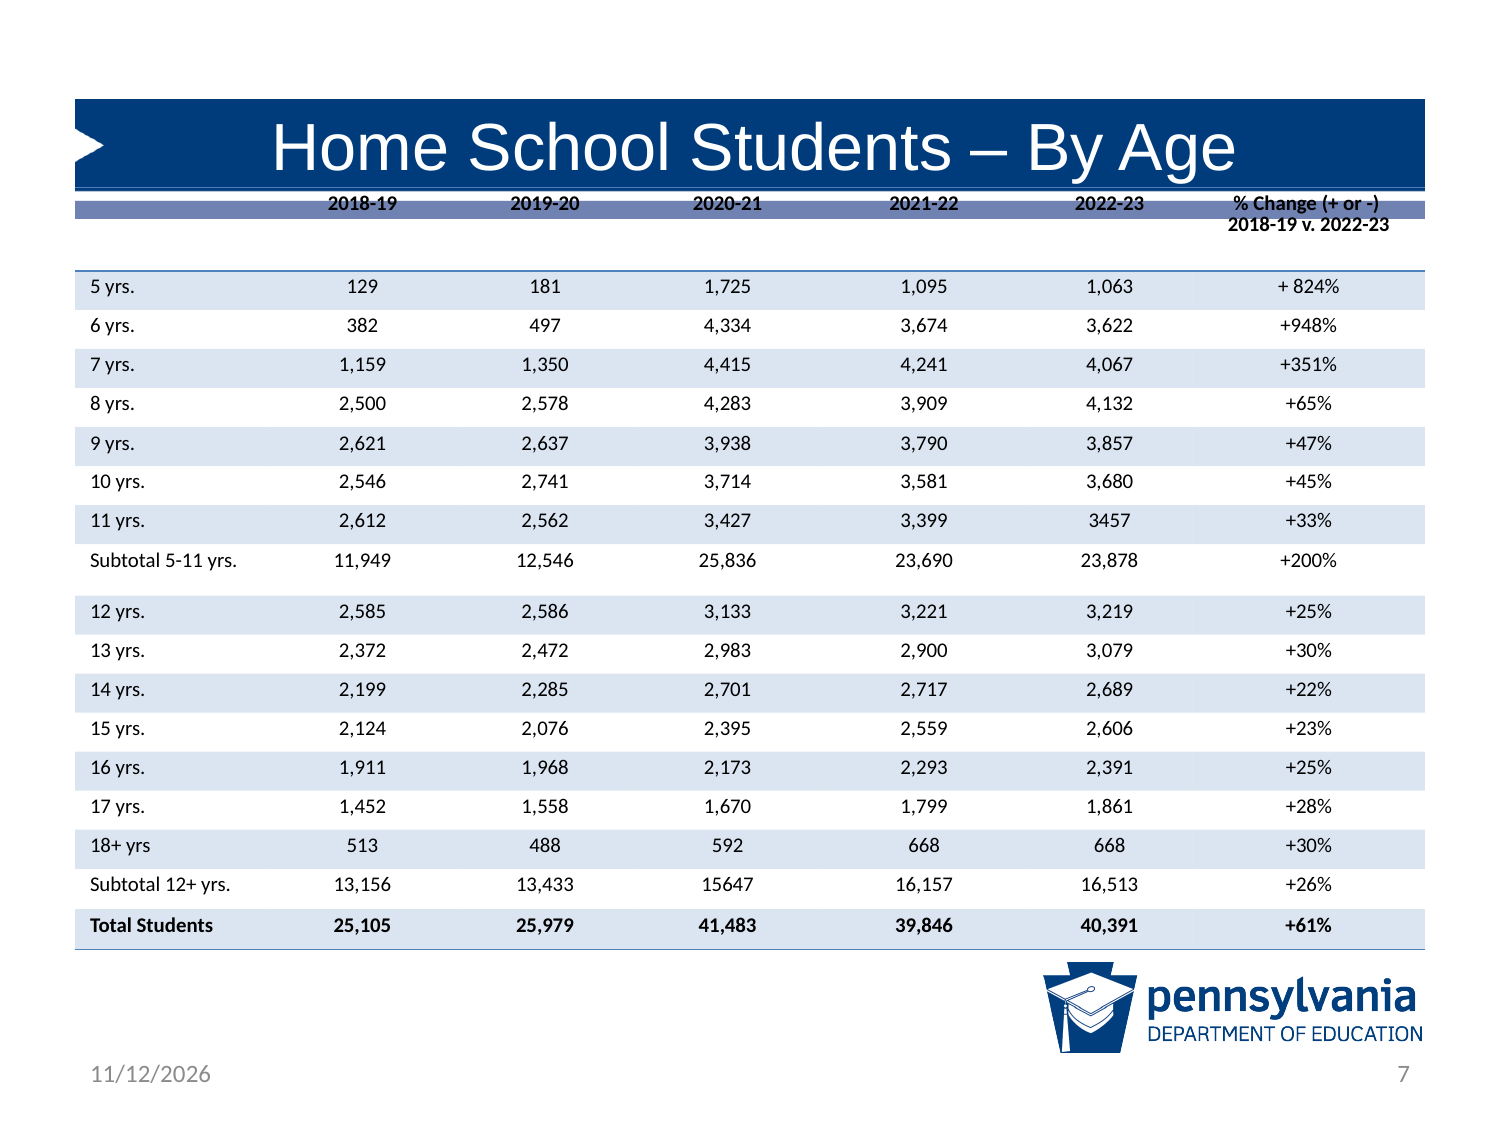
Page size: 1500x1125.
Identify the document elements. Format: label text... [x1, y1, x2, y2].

table_cell 2,391 [1026, 752, 1193, 791]
table_cell +65% [1193, 388, 1425, 427]
table_cell 1,968 [456, 752, 634, 791]
table_cell 10 yrs. [75, 466, 268, 505]
table_cell 2,606 [1026, 713, 1193, 752]
table_cell 3,581 [822, 466, 1026, 505]
table_cell 592 [634, 830, 822, 869]
table_cell 2,701 [634, 674, 822, 713]
table_cell +61% [1193, 909, 1425, 949]
table_cell 2,559 [822, 713, 1026, 752]
table_cell 3,221 [822, 596, 1026, 635]
table_cell +30% [1193, 635, 1425, 674]
table_cell 13 yrs. [75, 635, 268, 674]
table_cell Subtotal 12+ yrs. [75, 869, 268, 909]
table_cell 2,199 [268, 674, 456, 713]
table_cell 3,133 [634, 596, 822, 635]
table_cell 3,938 [634, 427, 822, 466]
table_cell +45% [1193, 466, 1425, 505]
table_cell 13,156 [268, 869, 456, 909]
table_cell 1,670 [634, 791, 822, 830]
table_cell +30% [1193, 830, 1425, 869]
table_cell 2,717 [822, 674, 1026, 713]
table_cell 41,483 [634, 909, 822, 949]
table_cell 3,857 [1026, 427, 1193, 466]
table_cell 2,983 [634, 635, 822, 674]
table_header 2021-22 [822, 188, 1026, 270]
table_cell 3,714 [634, 466, 822, 505]
table_cell 3,909 [822, 388, 1026, 427]
table_cell 3,219 [1026, 596, 1193, 635]
table_cell 4,283 [634, 388, 822, 427]
table_cell 9 yrs. [75, 427, 268, 466]
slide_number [75, 1042, 425, 1103]
table_cell + 824% [1193, 272, 1425, 310]
table_cell 2,621 [268, 427, 456, 466]
table_cell 2,578 [456, 388, 634, 427]
table_cell 129 [268, 272, 456, 310]
table_cell 1,452 [268, 791, 456, 830]
table_cell 3,427 [634, 505, 822, 544]
table_cell 1,799 [822, 791, 1026, 830]
table_cell 3,680 [1026, 466, 1193, 505]
table_cell 3,674 [822, 310, 1026, 349]
table_header [75, 188, 268, 270]
table_header % Change (+ or -) 2018-19 v. 2022-23 [1193, 188, 1425, 270]
table_cell 513 [268, 830, 456, 869]
table_cell 2,586 [456, 596, 634, 635]
table_cell 668 [822, 830, 1026, 869]
table_header 2020-21 [634, 188, 822, 270]
table_cell 3457 [1026, 505, 1193, 544]
table_cell 2,395 [634, 713, 822, 752]
table_cell 25,105 [268, 909, 456, 949]
table_header 2022-23 [1026, 188, 1193, 270]
table_cell 12,546 [456, 544, 634, 596]
table_cell 3,399 [822, 505, 1026, 544]
table_cell Subtotal 5-11 yrs. [75, 544, 268, 596]
table_cell 16,157 [822, 869, 1026, 909]
table_cell 4,415 [634, 349, 822, 388]
table_cell 2,562 [456, 505, 634, 544]
table_cell 3,622 [1026, 310, 1193, 349]
table_cell 1,861 [1026, 791, 1193, 830]
table_cell 2,076 [456, 713, 634, 752]
table_cell 382 [268, 310, 456, 349]
table_cell 1,063 [1026, 272, 1193, 310]
table_cell 497 [456, 310, 634, 349]
table_cell 5 yrs. [75, 272, 268, 310]
table_cell 1,911 [268, 752, 456, 791]
table_cell 2,546 [268, 466, 456, 505]
table_cell 2,472 [456, 635, 634, 674]
table_cell 1,159 [268, 349, 456, 388]
table_cell 1,095 [822, 272, 1026, 310]
table_cell 12 yrs. [75, 596, 268, 635]
table_cell 1,558 [456, 791, 634, 830]
table_cell +351% [1193, 349, 1425, 388]
table_cell 668 [1026, 830, 1193, 869]
table_cell 39,846 [822, 909, 1026, 949]
table_cell 2,585 [268, 596, 456, 635]
table_cell 15647 [634, 869, 822, 909]
table_cell +33% [1193, 505, 1425, 544]
table_cell 18+ yrs [75, 830, 268, 869]
table_cell 14 yrs. [75, 674, 268, 713]
table_cell +26% [1193, 869, 1425, 909]
table_cell 6 yrs. [75, 310, 268, 349]
table_cell 16,513 [1026, 869, 1193, 909]
table_header 2018-19 [268, 188, 456, 270]
table_cell 3,790 [822, 427, 1026, 466]
table_cell +23% [1193, 713, 1425, 752]
table_cell 4,334 [634, 310, 822, 349]
title Home School Students – By Age [75, 50, 1425, 187]
table_cell 16 yrs. [75, 752, 268, 791]
table_cell 2,372 [268, 635, 456, 674]
table_cell 13,433 [456, 869, 634, 909]
table_cell 25,979 [456, 909, 634, 949]
table_cell 488 [456, 830, 634, 869]
table_cell +28% [1193, 791, 1425, 830]
table_cell 2,124 [268, 713, 456, 752]
table_cell +22% [1193, 674, 1425, 713]
table_cell 2,741 [456, 466, 634, 505]
table_header 2019-20 [456, 188, 634, 270]
table_cell 11,949 [268, 544, 456, 596]
table_cell 11 yrs. [75, 505, 268, 544]
table_cell 2,500 [268, 388, 456, 427]
table_cell 181 [456, 272, 634, 310]
table_cell 4,241 [822, 349, 1026, 388]
table_cell 15 yrs. [75, 713, 268, 752]
table_cell +200% [1193, 544, 1425, 596]
table_cell 2,637 [456, 427, 634, 466]
slide_number 7 [1074, 1042, 1425, 1103]
table_cell 7 yrs. [75, 349, 268, 388]
table_cell Total Students [75, 909, 268, 949]
table_cell 2,900 [822, 635, 1026, 674]
table_cell 2,612 [268, 505, 456, 544]
table_cell 40,391 [1026, 909, 1193, 949]
table_cell +948% [1193, 310, 1425, 349]
table_cell 4,132 [1026, 388, 1193, 427]
table_cell 2,689 [1026, 674, 1193, 713]
picture [1043, 962, 1422, 1053]
table_cell 23,690 [822, 544, 1026, 596]
table_cell 4,067 [1026, 349, 1193, 388]
table_cell 17 yrs. [75, 791, 268, 830]
table_cell 1,725 [634, 272, 822, 310]
table_cell +25% [1193, 752, 1425, 791]
table_cell +25% [1193, 596, 1425, 635]
table_cell 1,350 [456, 349, 634, 388]
table_cell 8 yrs. [75, 388, 268, 427]
table_cell 3,079 [1026, 635, 1193, 674]
table_cell 25,836 [634, 544, 822, 596]
table_cell 23,878 [1026, 544, 1193, 596]
table_cell 2,293 [822, 752, 1026, 791]
table_cell 2,285 [456, 674, 634, 713]
table_cell +47% [1193, 427, 1425, 466]
table_cell 2,173 [634, 752, 822, 791]
